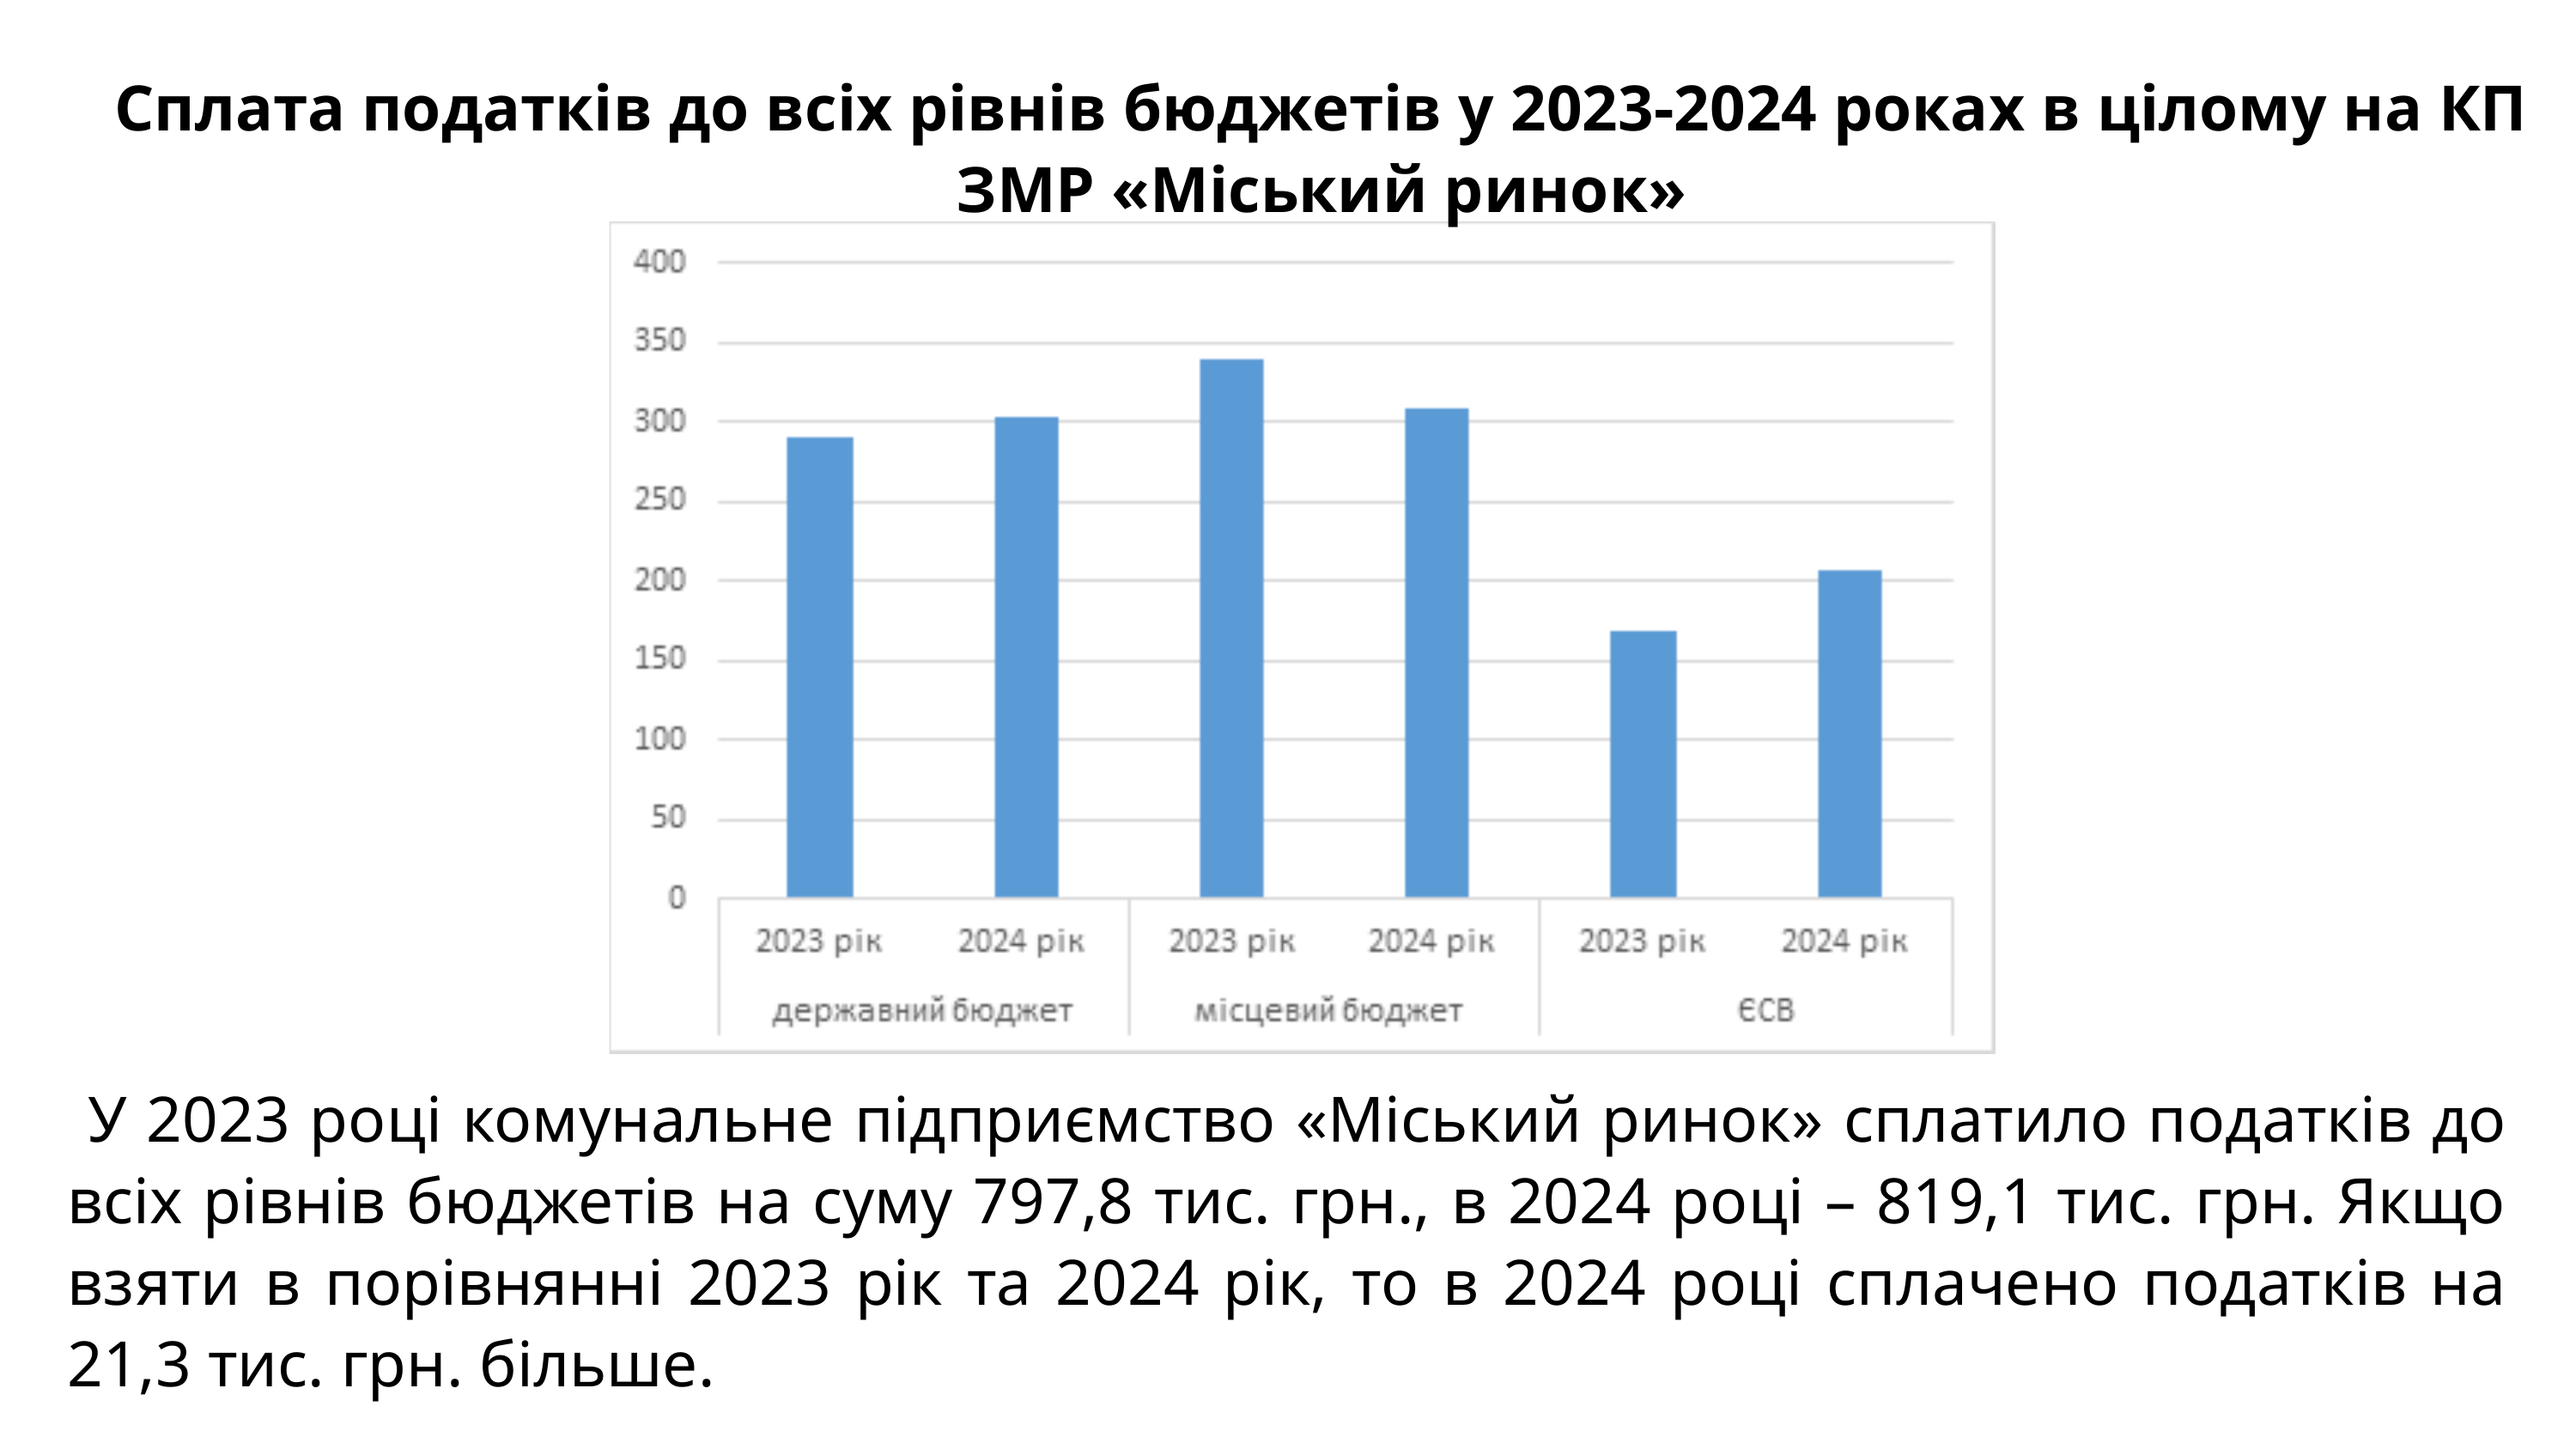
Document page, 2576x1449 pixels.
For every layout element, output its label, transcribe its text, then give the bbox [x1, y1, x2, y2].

text_box У 2023 році комунальне підприємство «Міський ринок» сплатило податків до всіх рівнів бюджетів на суму 797,8 тис. грн., в 2024 році – 819,1 тис. грн. Якщо взяти в порівнянні 2023 рік та 2024 рік, то в 2024 році сплачено податків на 21,3 тис. грн. більше. [67, 991, 2509, 1399]
text_box [609, 225, 1996, 991]
text_box Сплата податків до всіх рівнів бюджетів у 2023-2024 роках в цілому на КП ЗМР «Міський ринок» [67, 62, 2576, 225]
